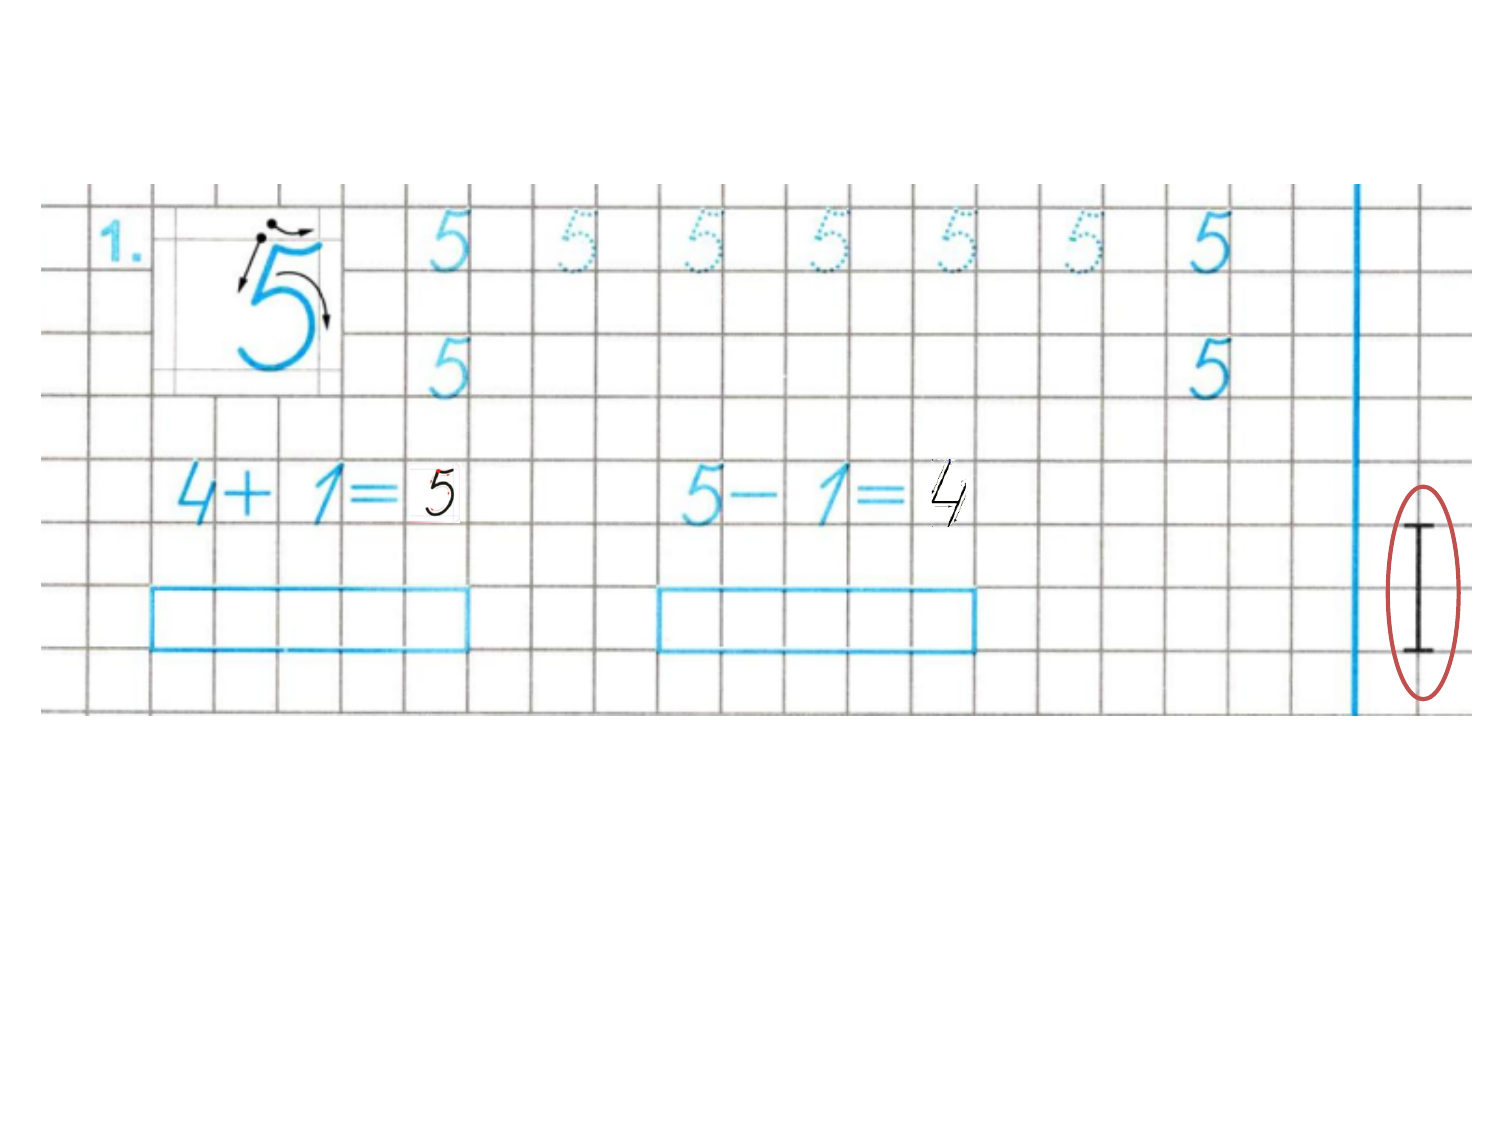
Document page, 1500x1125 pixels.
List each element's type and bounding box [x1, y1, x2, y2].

picture [40, 184, 1472, 717]
